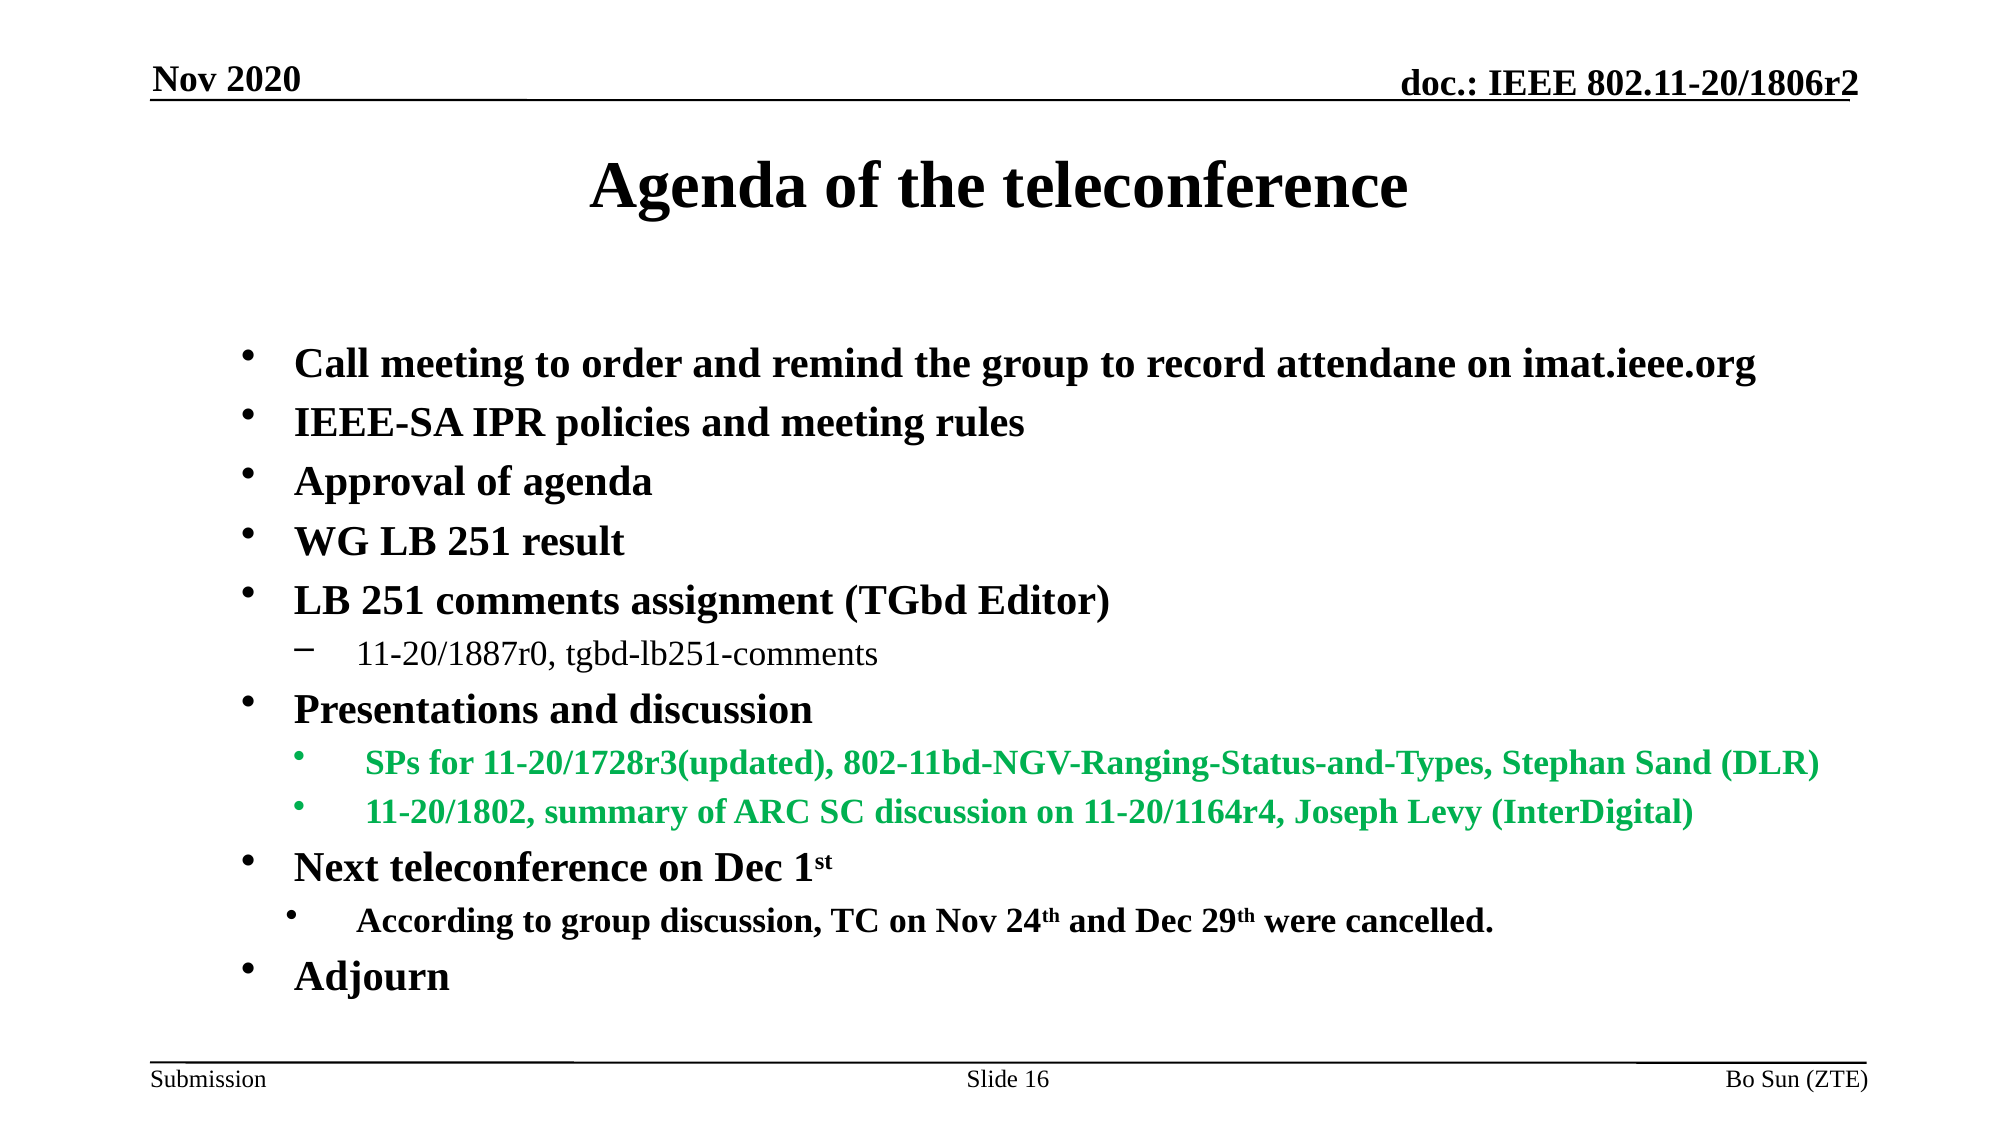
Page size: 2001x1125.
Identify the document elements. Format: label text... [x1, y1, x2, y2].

text_box Agenda of the teleconference [362, 99, 1638, 262]
footer Bo Sun (ZTE) [1171, 1061, 1869, 1093]
text_box Call meeting to order and remind the group to record attendane on imat.ieee.org IEEE-SA IPR policies and meeting rules Approval of agenda WG LB 251 result LB 251 comments assignment (TGbd Editor) 11-20/1887r0, tgbd-lb251-comments Presentations and discussion SPs for 11-20/1728r3(updated), 802-11bd-NGV-Ranging-Status-and-Types, Stephan Sand (DLR) 11-20/1802, summary of ARC SC discussion on 11-20/1164r4, Joseph Levy (InterDigital) Next teleconference on Dec 1st According to group discussion, TC on Nov 24th and Dec 29th were cancelled. Adjourn [225, 327, 1855, 1049]
slide_number Slide 16 [949, 1061, 1067, 1123]
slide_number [152, 54, 563, 100]
